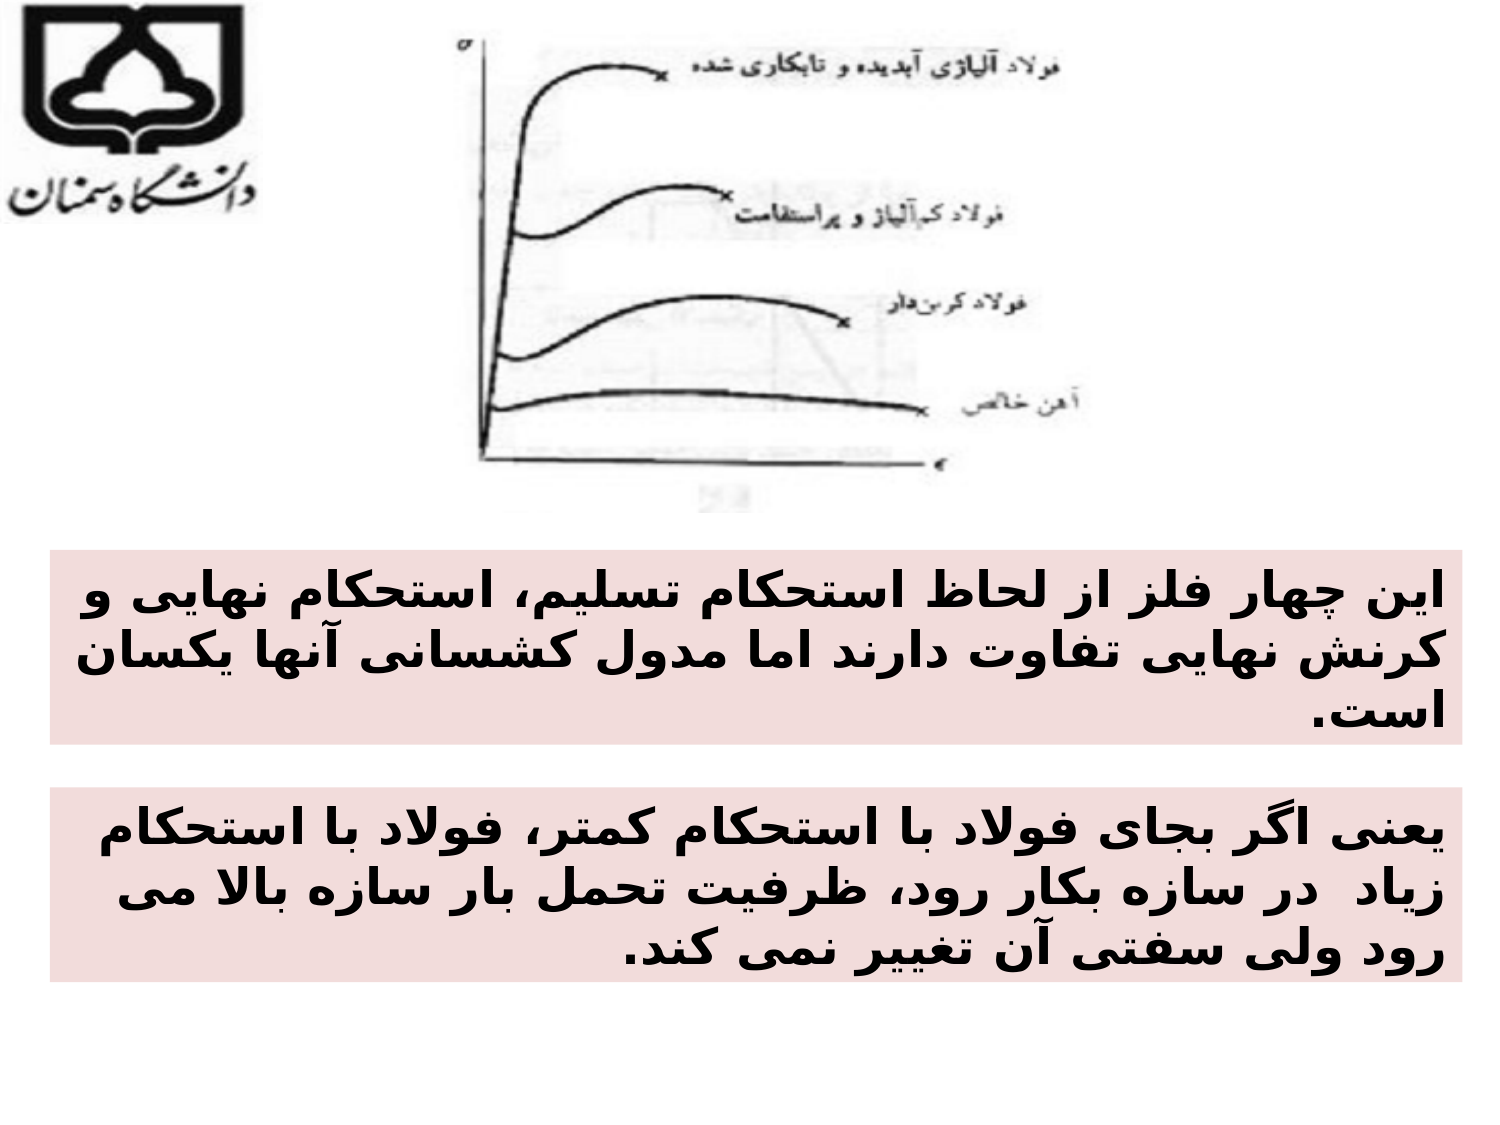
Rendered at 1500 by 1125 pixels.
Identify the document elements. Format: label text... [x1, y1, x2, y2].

picture [0, 0, 263, 224]
text_box یعنی اگر بجای فولاد با استحکام کمتر، فولاد با استحکام زیاد در سازه بکار رود، ظرفیت تحمل بار سازه بالا می رود ولی سفتی آن تغییر نمی کند. [49, 787, 1463, 983]
picture [412, 0, 1126, 513]
text_box این چهار فلز از لحاظ استحکام تسلیم، استحکام نهایی و کرنش نهایی تفاوت دارند اما مدول کشسانی آنها یکسان است. [49, 549, 1463, 745]
